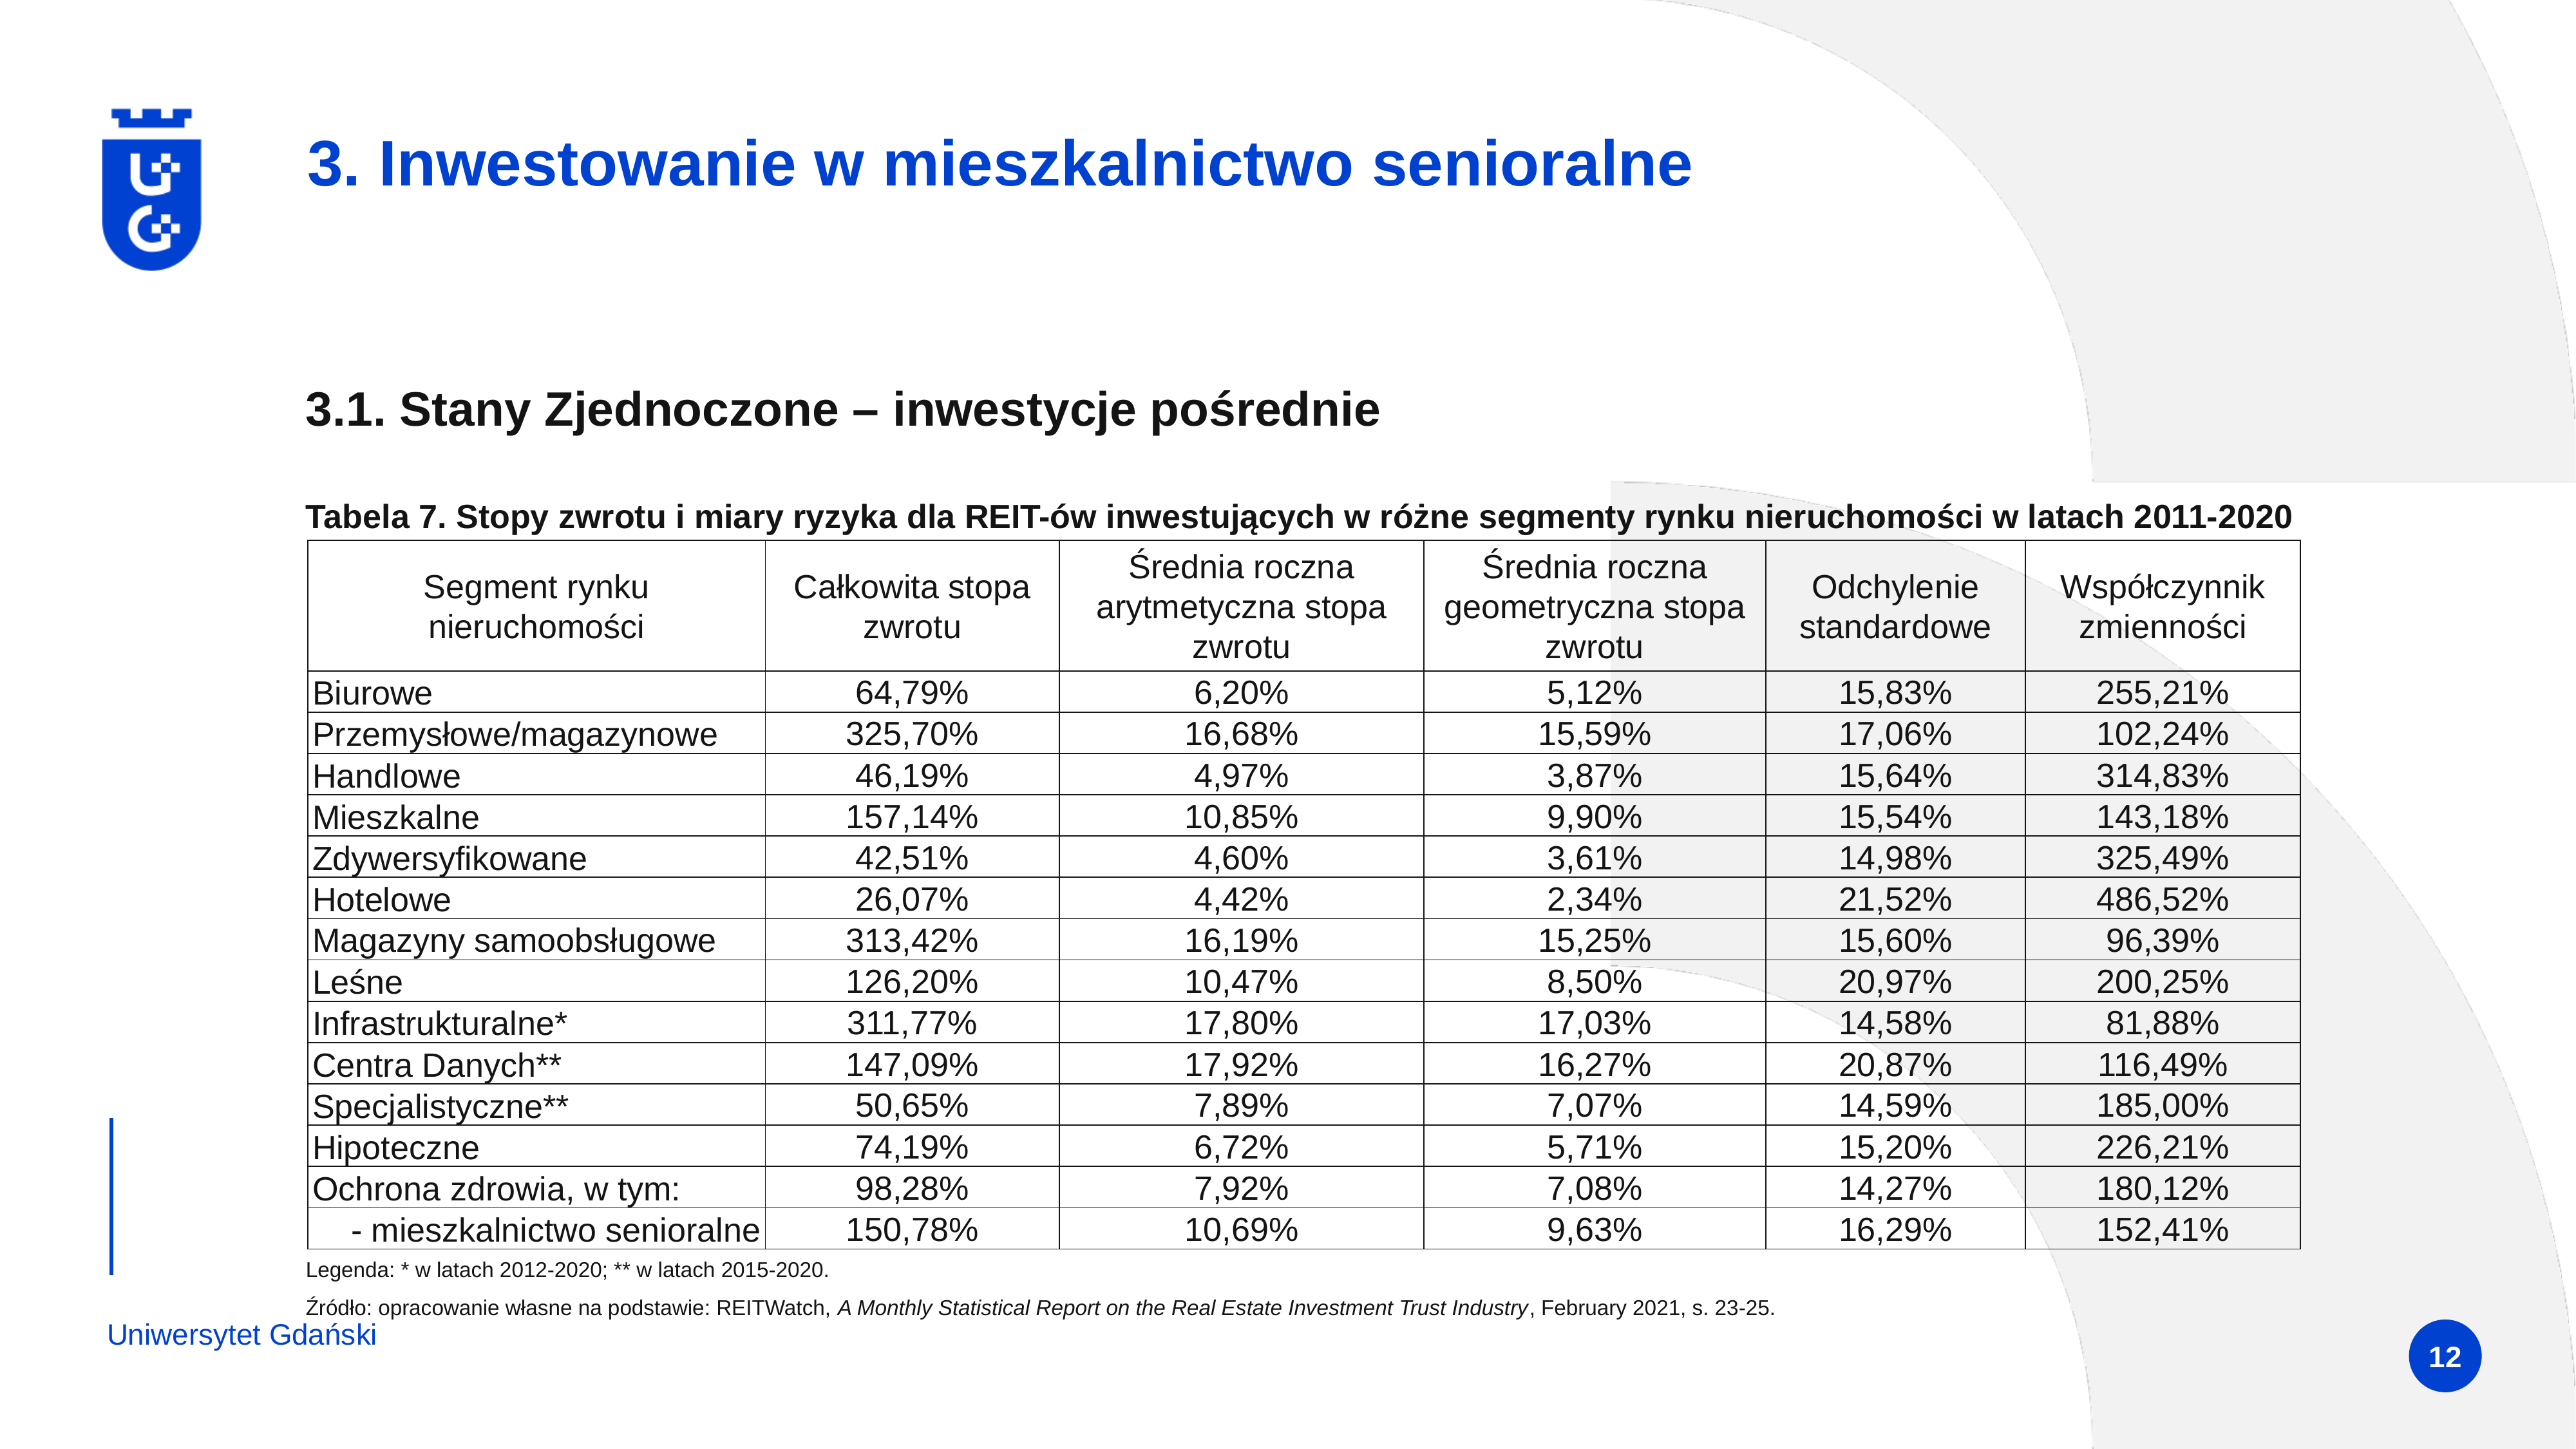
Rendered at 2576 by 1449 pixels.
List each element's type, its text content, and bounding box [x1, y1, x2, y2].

table_cell 96,39% [2026, 919, 2300, 960]
table_cell 17,80% [1060, 1002, 1423, 1042]
table_cell 9,63% [1425, 1208, 1765, 1249]
table_cell Handlowe [308, 754, 765, 794]
table_cell Hipoteczne [308, 1126, 765, 1166]
table_header Średnia roczna arytmetyczna stopa zwrotu [1060, 541, 1423, 670]
table_cell 143,18% [2026, 795, 2300, 835]
table_cell 21,52% [1766, 878, 2025, 918]
table_cell 16,29% [1766, 1208, 2025, 1249]
table_cell 46,19% [766, 754, 1059, 794]
table_cell 102,24% [2026, 713, 2300, 753]
table_cell Zdywersyfikowane [308, 837, 765, 876]
table_cell Mieszkalne [308, 795, 765, 835]
table_cell Specjalistyczne** [308, 1084, 765, 1124]
table_cell 15,64% [1766, 754, 2025, 794]
table_cell 9,90% [1425, 795, 1765, 835]
table_cell 14,58% [1766, 1002, 2025, 1042]
table_cell 15,60% [1766, 919, 2025, 960]
table_cell 81,88% [2026, 1002, 2300, 1042]
table_cell 98,28% [766, 1167, 1059, 1208]
table_cell 152,41% [2026, 1208, 2300, 1249]
table_cell 74,19% [766, 1126, 1059, 1166]
table_cell 26,07% [766, 878, 1059, 918]
table_cell 325,49% [2026, 837, 2300, 876]
table_cell 14,98% [1766, 837, 2025, 876]
table_cell 7,92% [1060, 1167, 1423, 1208]
table_cell 17,06% [1766, 713, 2025, 753]
table_cell 116,49% [2026, 1043, 2300, 1083]
table_cell 7,08% [1425, 1167, 1765, 1208]
table_cell 16,27% [1425, 1043, 1765, 1083]
table_cell 8,50% [1425, 960, 1765, 1001]
table_cell 3,61% [1425, 837, 1765, 876]
table_cell 7,07% [1425, 1084, 1765, 1124]
table_cell 6,72% [1060, 1126, 1423, 1166]
table_cell 486,52% [2026, 878, 2300, 918]
table_cell 14,27% [1766, 1167, 2025, 1208]
table_cell 14,59% [1766, 1084, 2025, 1124]
table_cell 16,68% [1060, 713, 1423, 753]
table_cell Ochrona zdrowia, w tym: [308, 1167, 765, 1208]
table_header Średnia roczna geometryczna stopa zwrotu [1425, 541, 1765, 670]
table_cell Infrastrukturalne* [308, 1002, 765, 1042]
table_cell 4,42% [1060, 878, 1423, 918]
table_cell Hotelowe [308, 878, 765, 918]
table_cell 313,42% [766, 919, 1059, 960]
table_cell 16,19% [1060, 919, 1423, 960]
table_cell - mieszkalnictwo senioralne [308, 1208, 765, 1249]
table_cell 15,20% [1766, 1126, 2025, 1166]
table_header Segment rynku nieruchomości [308, 541, 765, 670]
table_cell 185,00% [2026, 1084, 2300, 1124]
table_cell 50,65% [766, 1084, 1059, 1124]
table_cell 311,77% [766, 1002, 1059, 1042]
table_cell 3,87% [1425, 754, 1765, 794]
table_header Całkowita stopa zwrotu [766, 541, 1059, 670]
list 3.1. Stany Zjednoczone – inwestycje pośrednie Tabela 7. Stopy zwrotu i miary ryzyka dla REIT-ów inwestujących w różne segmenty rynku nieruchomości w latach 2011-2020 [296, 366, 2502, 569]
table_cell 10,69% [1060, 1208, 1423, 1249]
table_cell 200,25% [2026, 960, 2300, 1001]
table_cell 314,83% [2026, 754, 2300, 794]
table_cell 325,70% [766, 713, 1059, 753]
title 3. Inwestowanie w mieszkalnictwo senioralne [298, 125, 2311, 328]
table_cell 15,25% [1425, 919, 1765, 960]
table_cell 5,12% [1425, 672, 1765, 712]
table_cell 126,20% [766, 960, 1059, 1001]
table_cell 20,97% [1766, 960, 2025, 1001]
table_cell 4,97% [1060, 754, 1423, 794]
table_cell 4,60% [1060, 837, 1423, 876]
table_header Współczynnik zmienności [2026, 541, 2300, 670]
table_cell Przemysłowe/magazynowe [308, 713, 765, 753]
table_header Odchylenie standardowe [1766, 541, 2025, 670]
table_cell 157,14% [766, 795, 1059, 835]
table_cell 15,59% [1425, 713, 1765, 753]
table_cell 17,92% [1060, 1043, 1423, 1083]
table_cell 20,87% [1766, 1043, 2025, 1083]
table_cell 150,78% [766, 1208, 1059, 1249]
table_cell 17,03% [1425, 1002, 1765, 1042]
table_cell 147,09% [766, 1043, 1059, 1083]
table_cell 10,47% [1060, 960, 1423, 1001]
table_cell Centra Danych** [308, 1043, 765, 1083]
table_cell Leśne [308, 960, 765, 1001]
table_cell 64,79% [766, 672, 1059, 712]
table_cell 5,71% [1425, 1126, 1765, 1166]
table_cell 15,54% [1766, 795, 2025, 835]
table_cell 180,12% [2026, 1167, 2300, 1208]
table_cell Biurowe [308, 672, 765, 712]
table_cell 6,20% [1060, 672, 1423, 712]
table_cell 10,85% [1060, 795, 1423, 835]
table_cell 2,34% [1425, 878, 1765, 918]
table_cell 255,21% [2026, 672, 2300, 712]
table_cell Magazyny samoobsługowe [308, 919, 765, 960]
table_cell 226,21% [2026, 1126, 2300, 1166]
text_box Legenda: * w latach 2012-2020; ** w latach 2015-2020. Źródło: opracowanie własne na podstawie: REITWatch, A Monthly Statistical Report on the Real Estate Investment Trust Industry, February 2021, s. 23-25. [296, 1249, 2398, 1325]
table_cell 7,89% [1060, 1084, 1423, 1124]
table_cell 15,83% [1766, 672, 2025, 712]
table_cell 42,51% [766, 837, 1059, 876]
